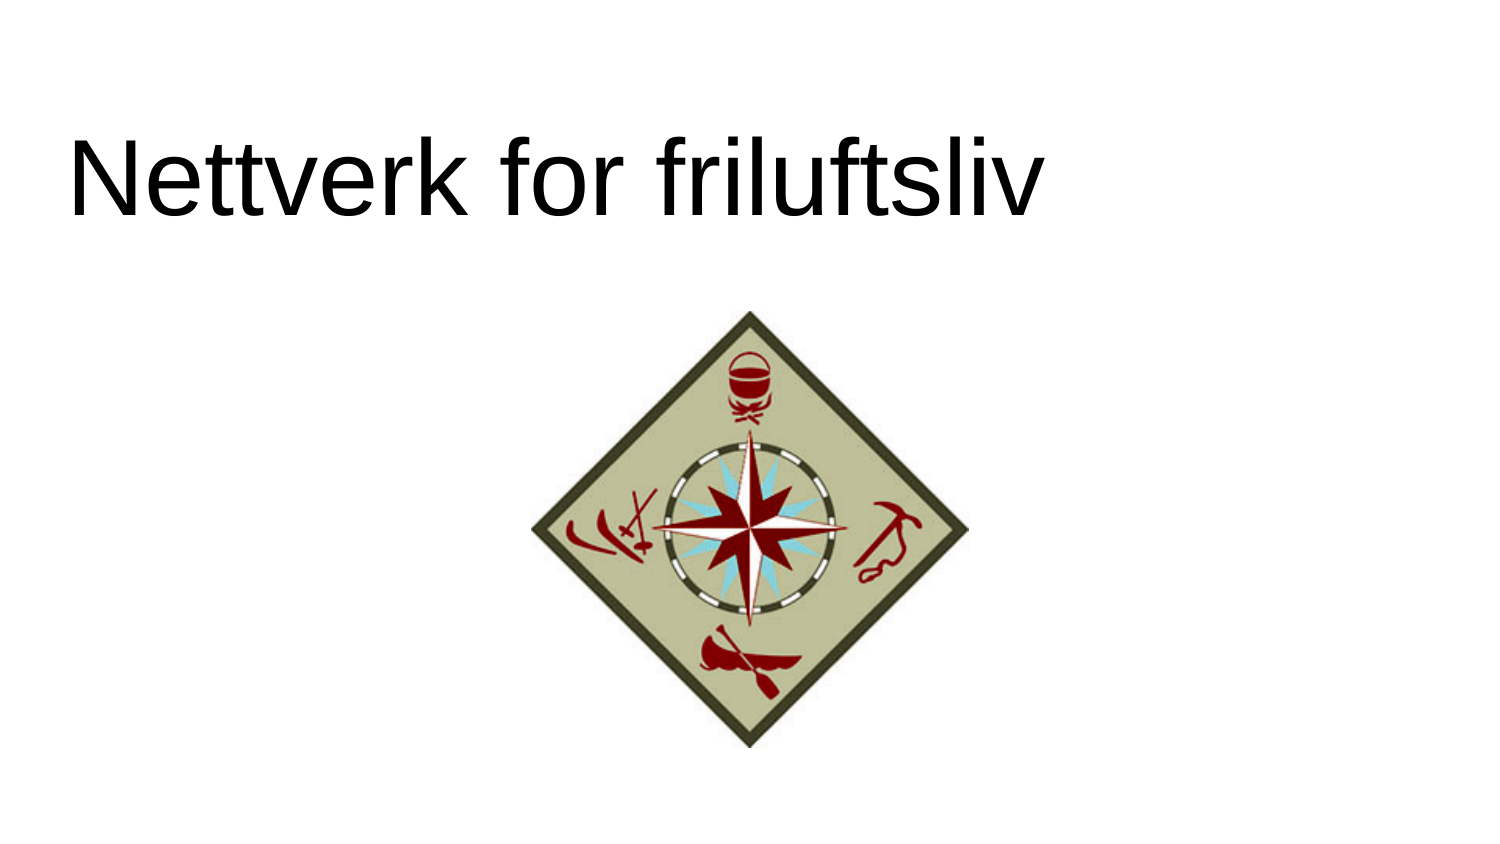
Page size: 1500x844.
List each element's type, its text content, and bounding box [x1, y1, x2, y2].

picture [530, 311, 969, 749]
title Nettverk for friluftsliv [51, 122, 1449, 253]
